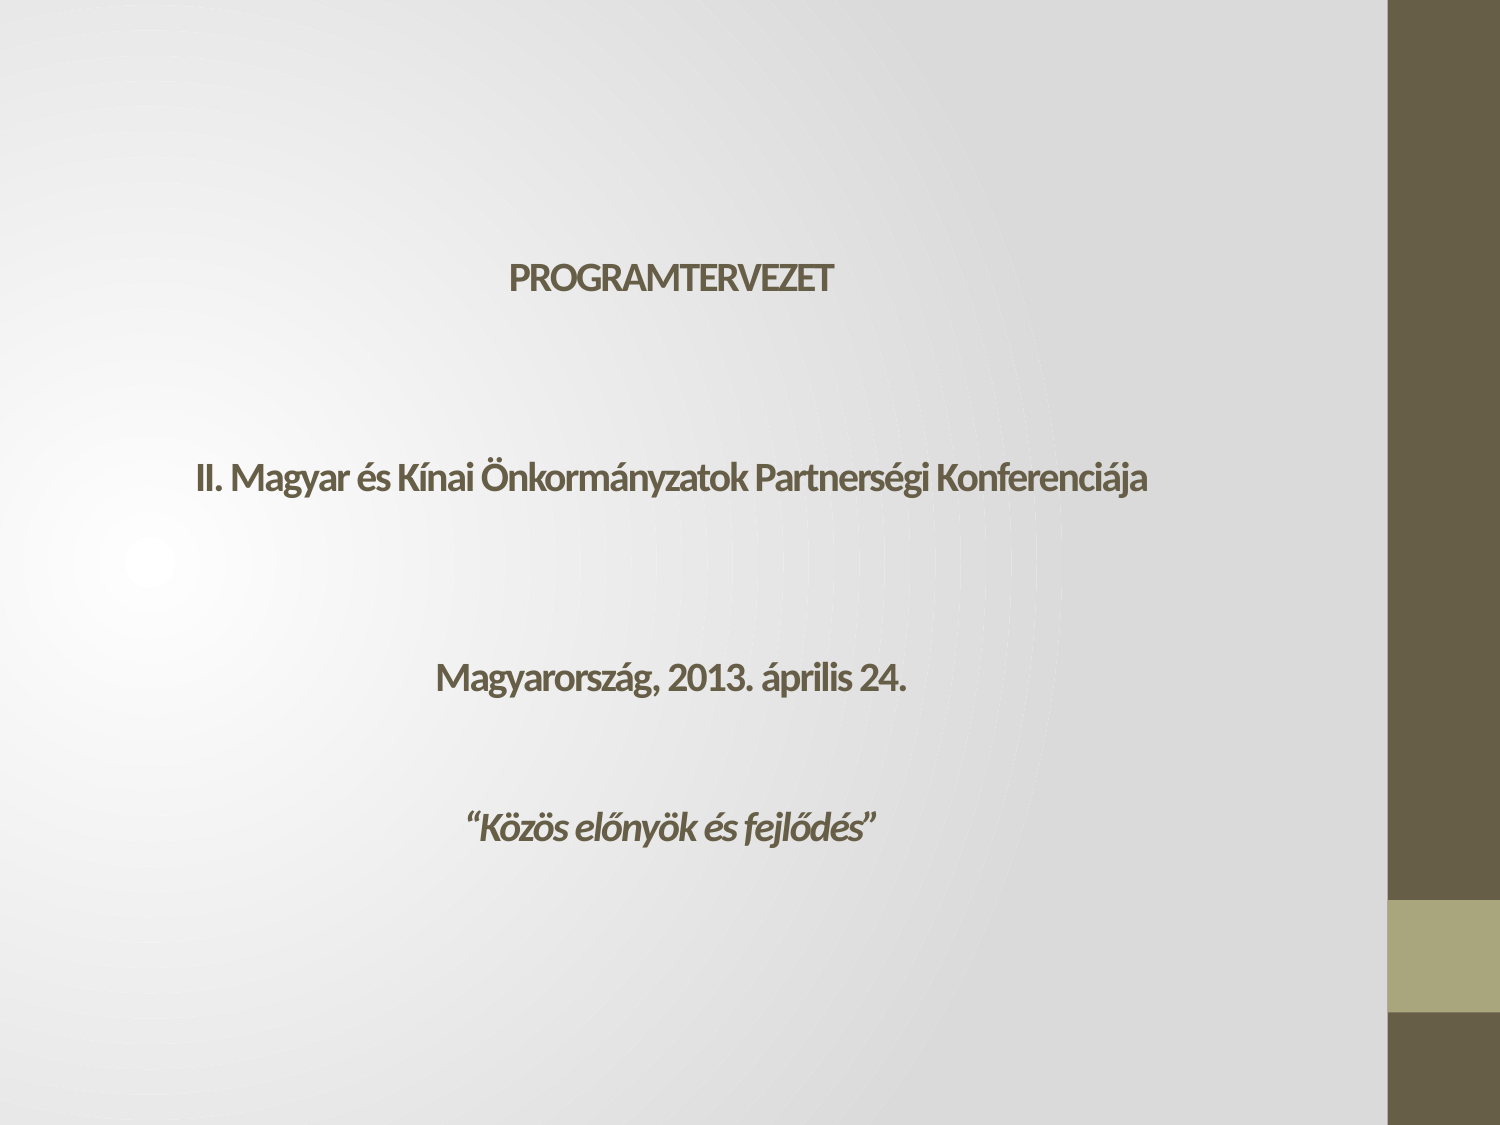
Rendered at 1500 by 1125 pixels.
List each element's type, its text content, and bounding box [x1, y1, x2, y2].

title PROGRAMTERVEZET II. Magyar és Kínai Önkormányzatok Partnerségi Konferenciája Magyarország, 2013. április 24. “Közös előnyök és fejlődés” [53, 184, 1291, 858]
